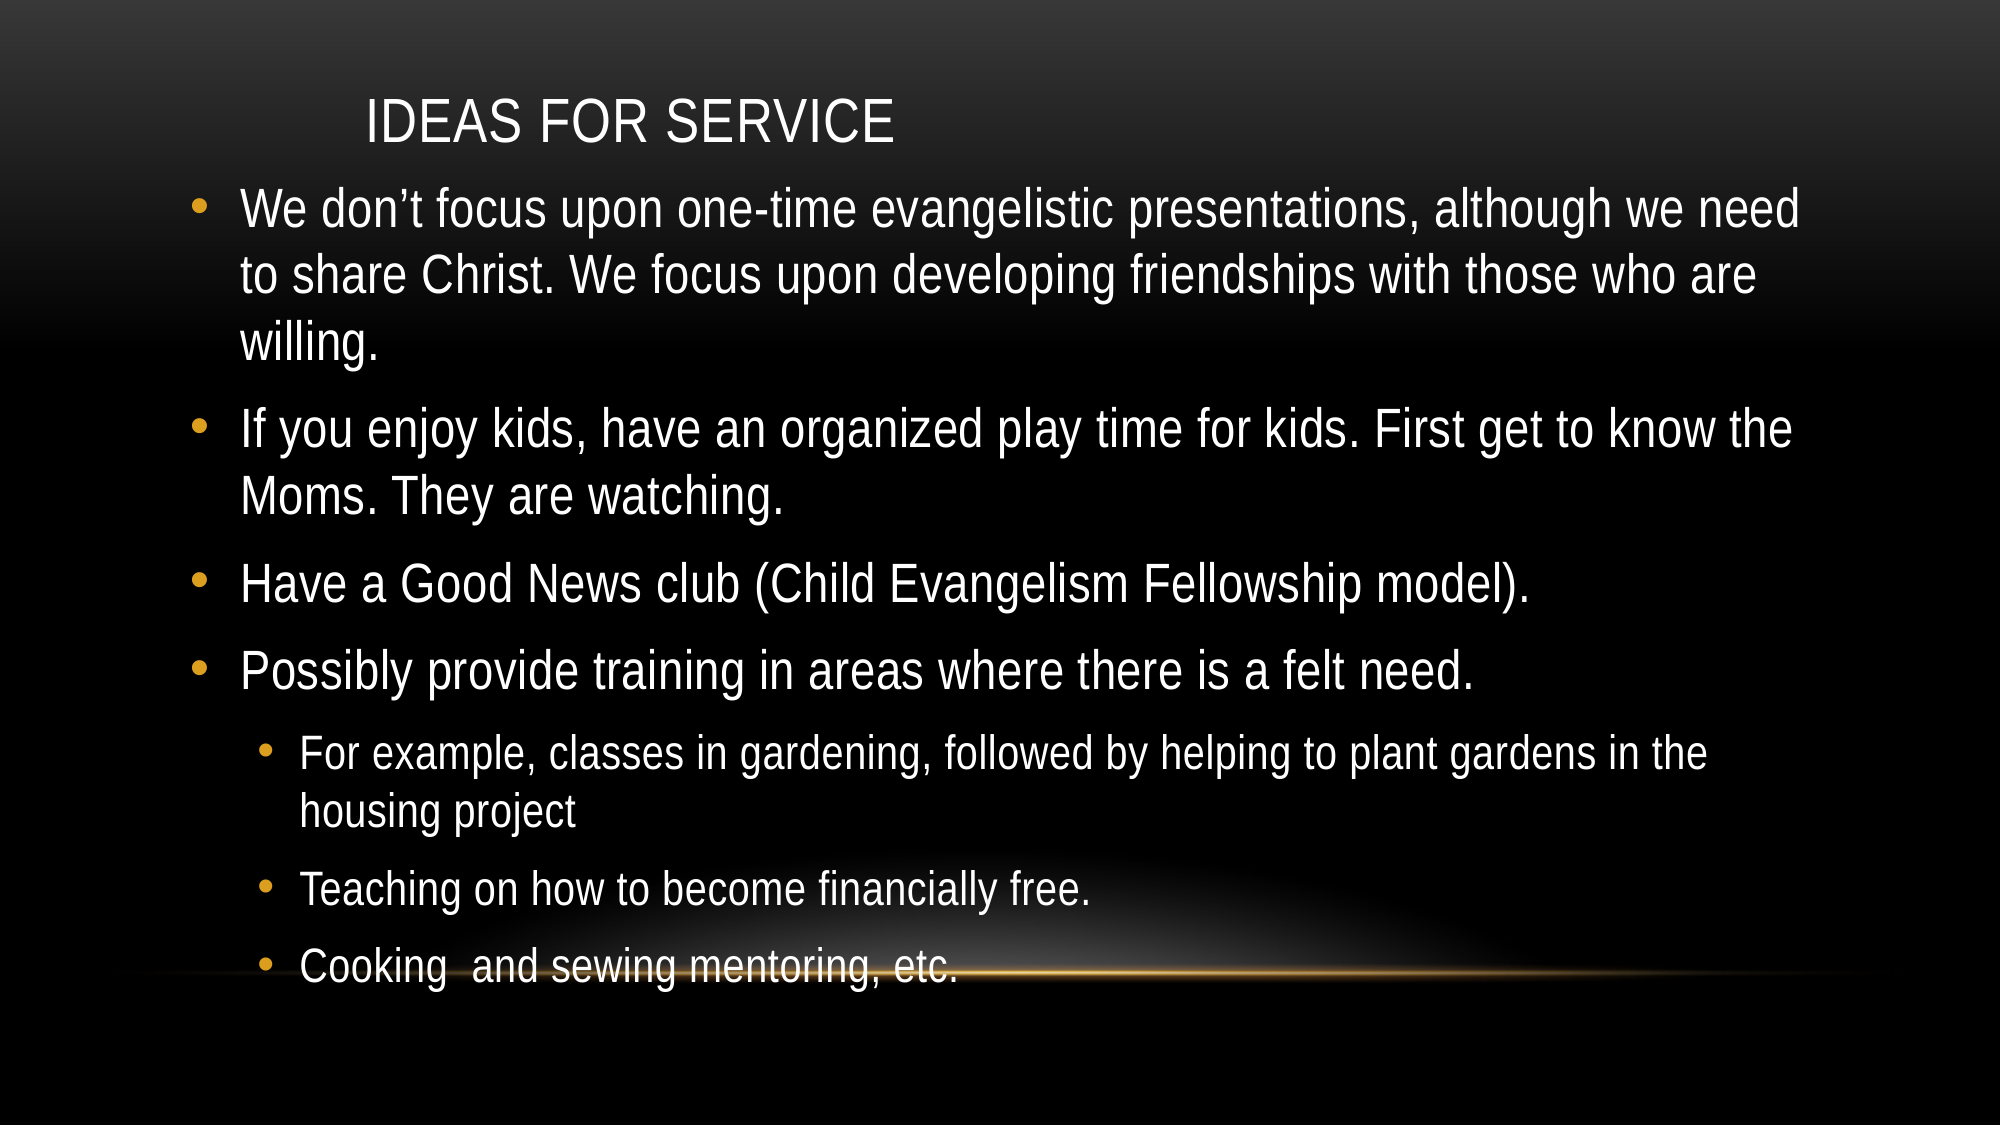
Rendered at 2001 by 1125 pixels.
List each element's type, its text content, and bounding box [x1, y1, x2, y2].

list We don’t focus upon one-time evangelistic presentations, although we need to share Christ. We focus upon developing friendships with those who are willing. If you enjoy kids, have an organized play time for kids. First get to know the Moms. They are watching. Have a Good News club (Child Evangelism Fellowship model). Possibly provide training in areas where there is a felt need. For example, classes in gardening, followed by helping to plant gardens in the housing project Teaching on how to become financially free. Cooking and sewing mentoring, etc. [174, 164, 1825, 1002]
picture [0, 0, 2000, 1125]
title Ideas for Service [350, 45, 1650, 163]
